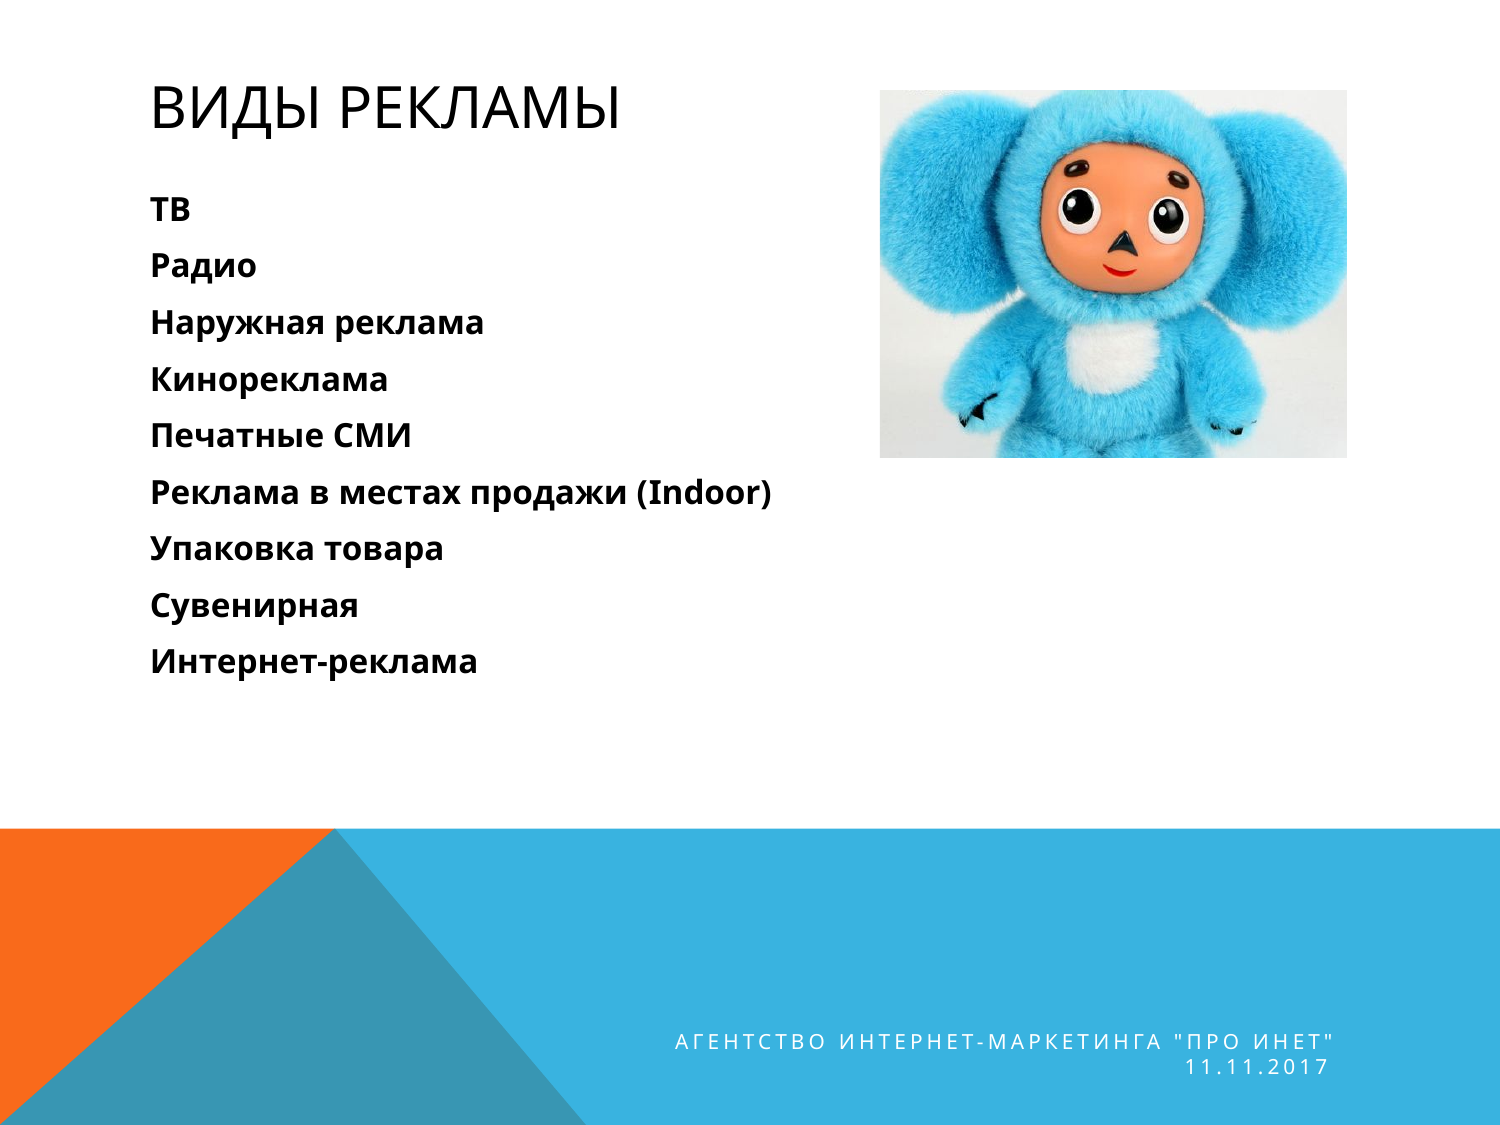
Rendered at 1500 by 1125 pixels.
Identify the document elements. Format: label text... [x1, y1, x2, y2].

picture [879, 89, 1348, 458]
title Виды рекламы [134, 59, 1369, 150]
footer Агентство интернет-маркетинга "Про Инет" 11.11.2017 [577, 1030, 1353, 1076]
list ТВ Радио Наружная реклама Кинореклама Печатные СМИ Реклама в местах продажи (Indoor) Упаковка товара Сувенирная Интернет-реклама [134, 180, 1369, 768]
